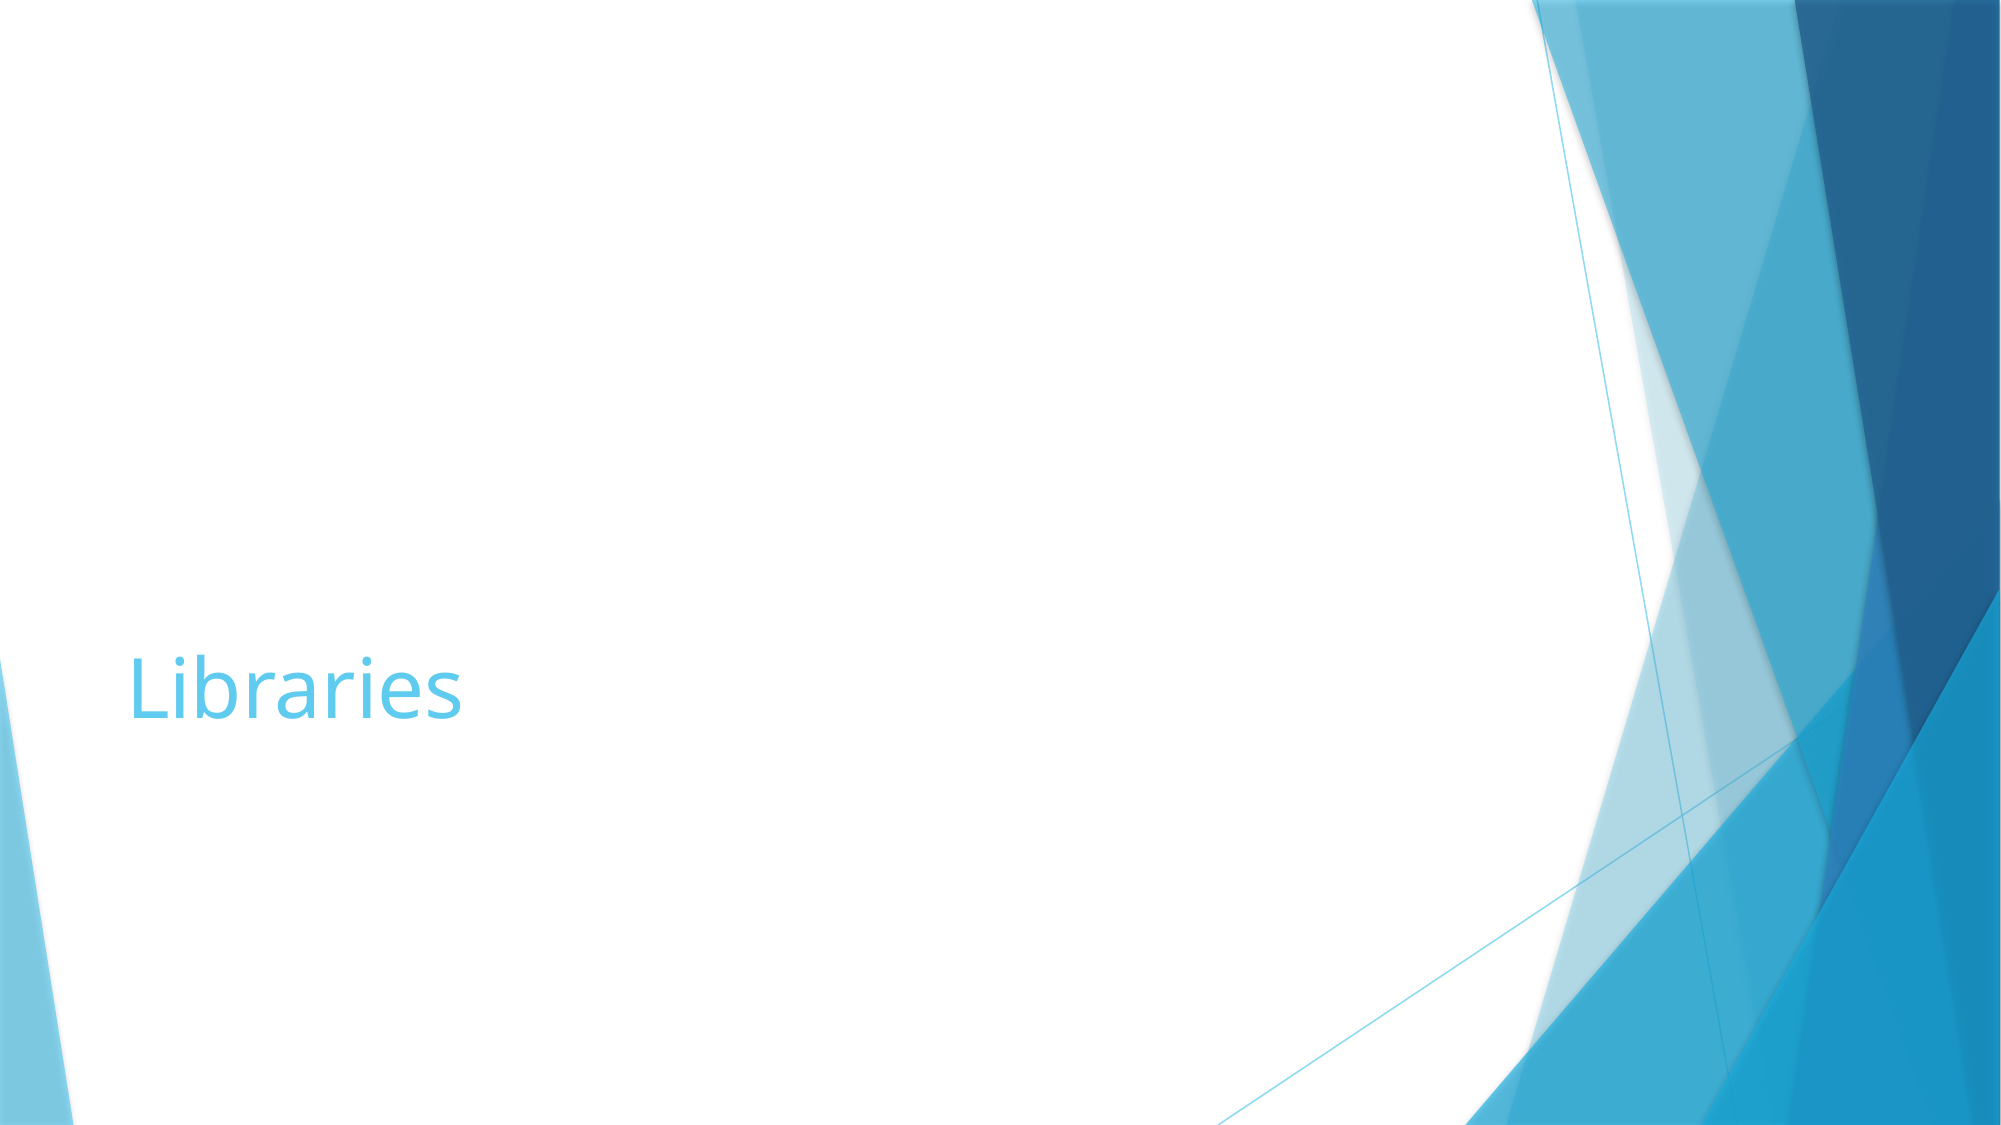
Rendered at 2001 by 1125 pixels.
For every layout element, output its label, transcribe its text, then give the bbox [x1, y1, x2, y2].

title Libraries [111, 443, 1522, 743]
